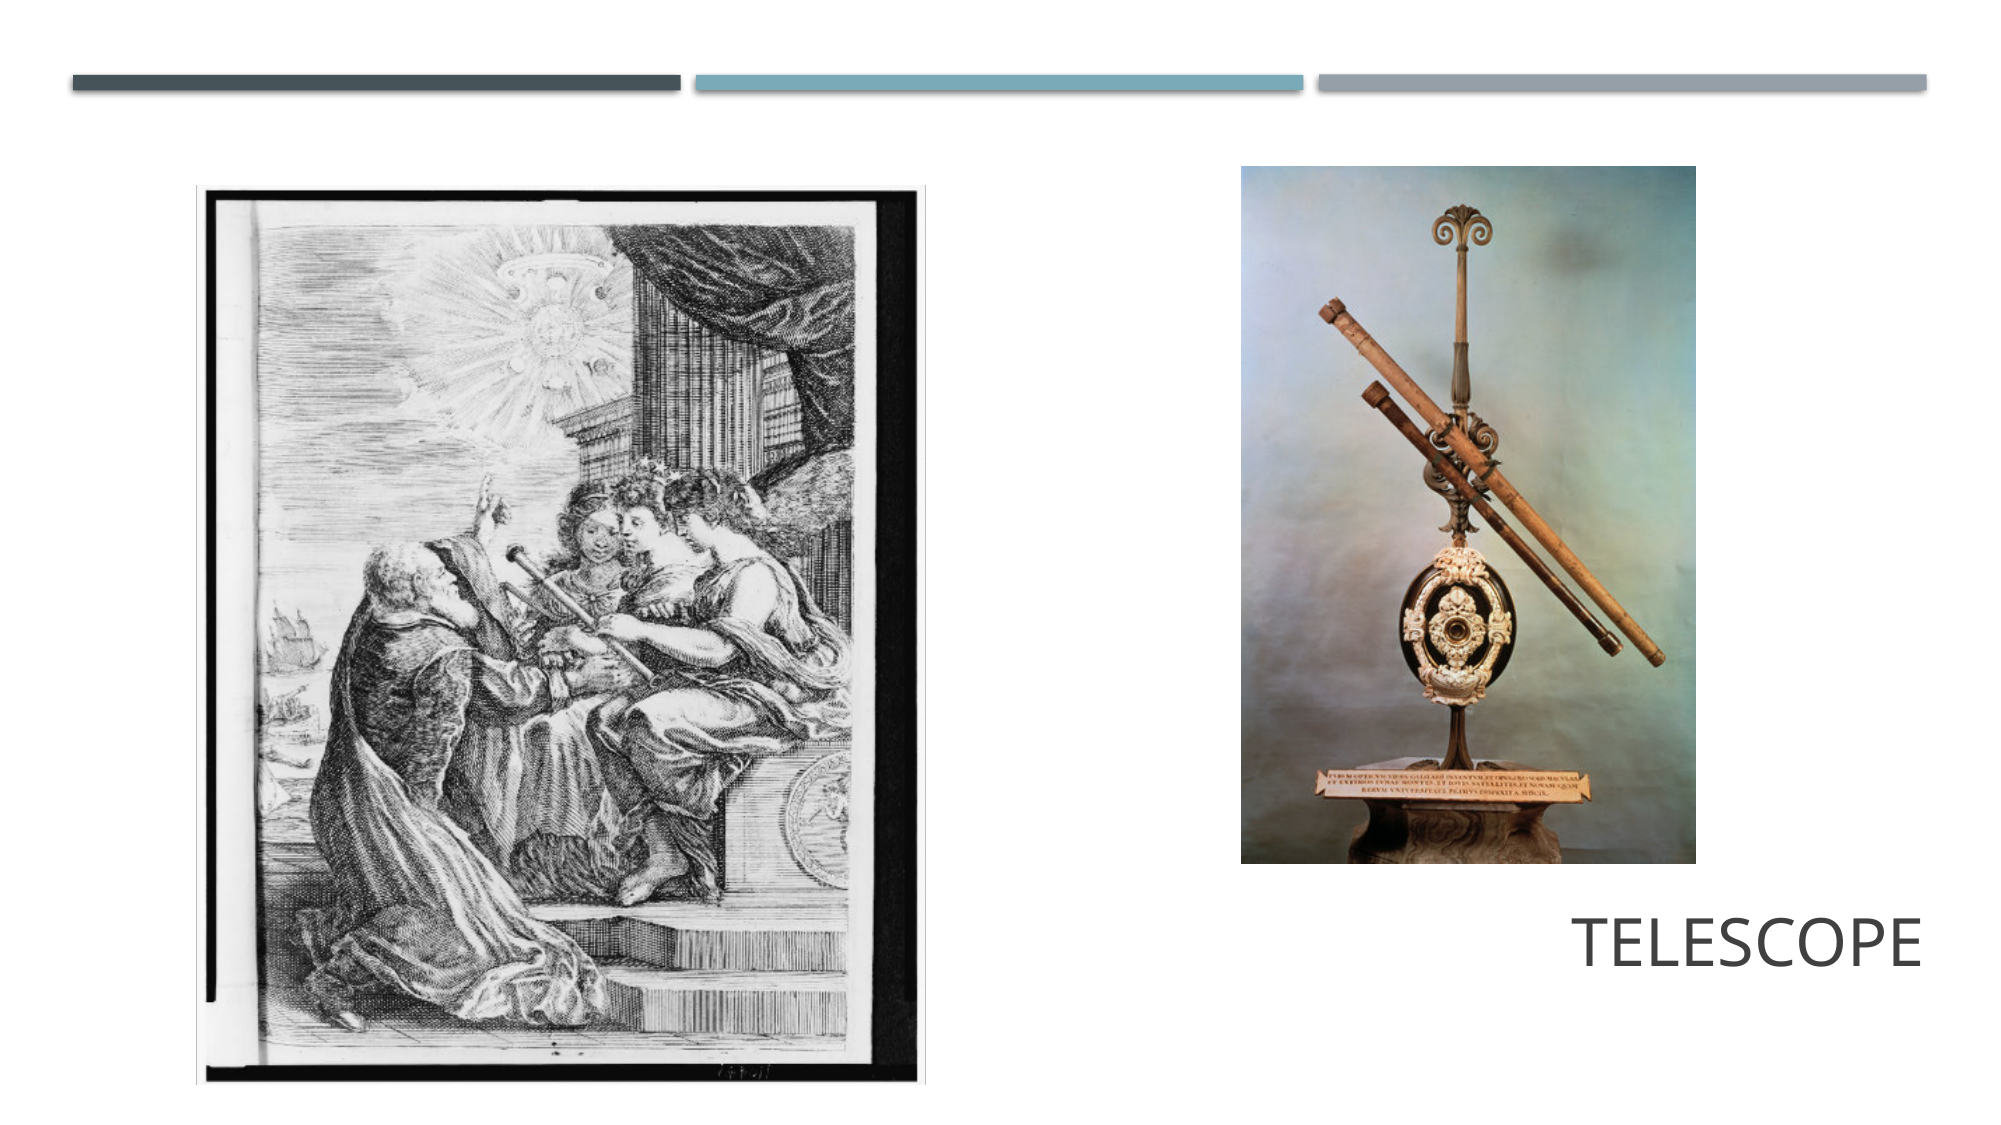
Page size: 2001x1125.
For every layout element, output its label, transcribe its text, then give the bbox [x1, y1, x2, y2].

picture [0, 166, 1697, 1086]
title telescope [1568, 792, 1941, 988]
